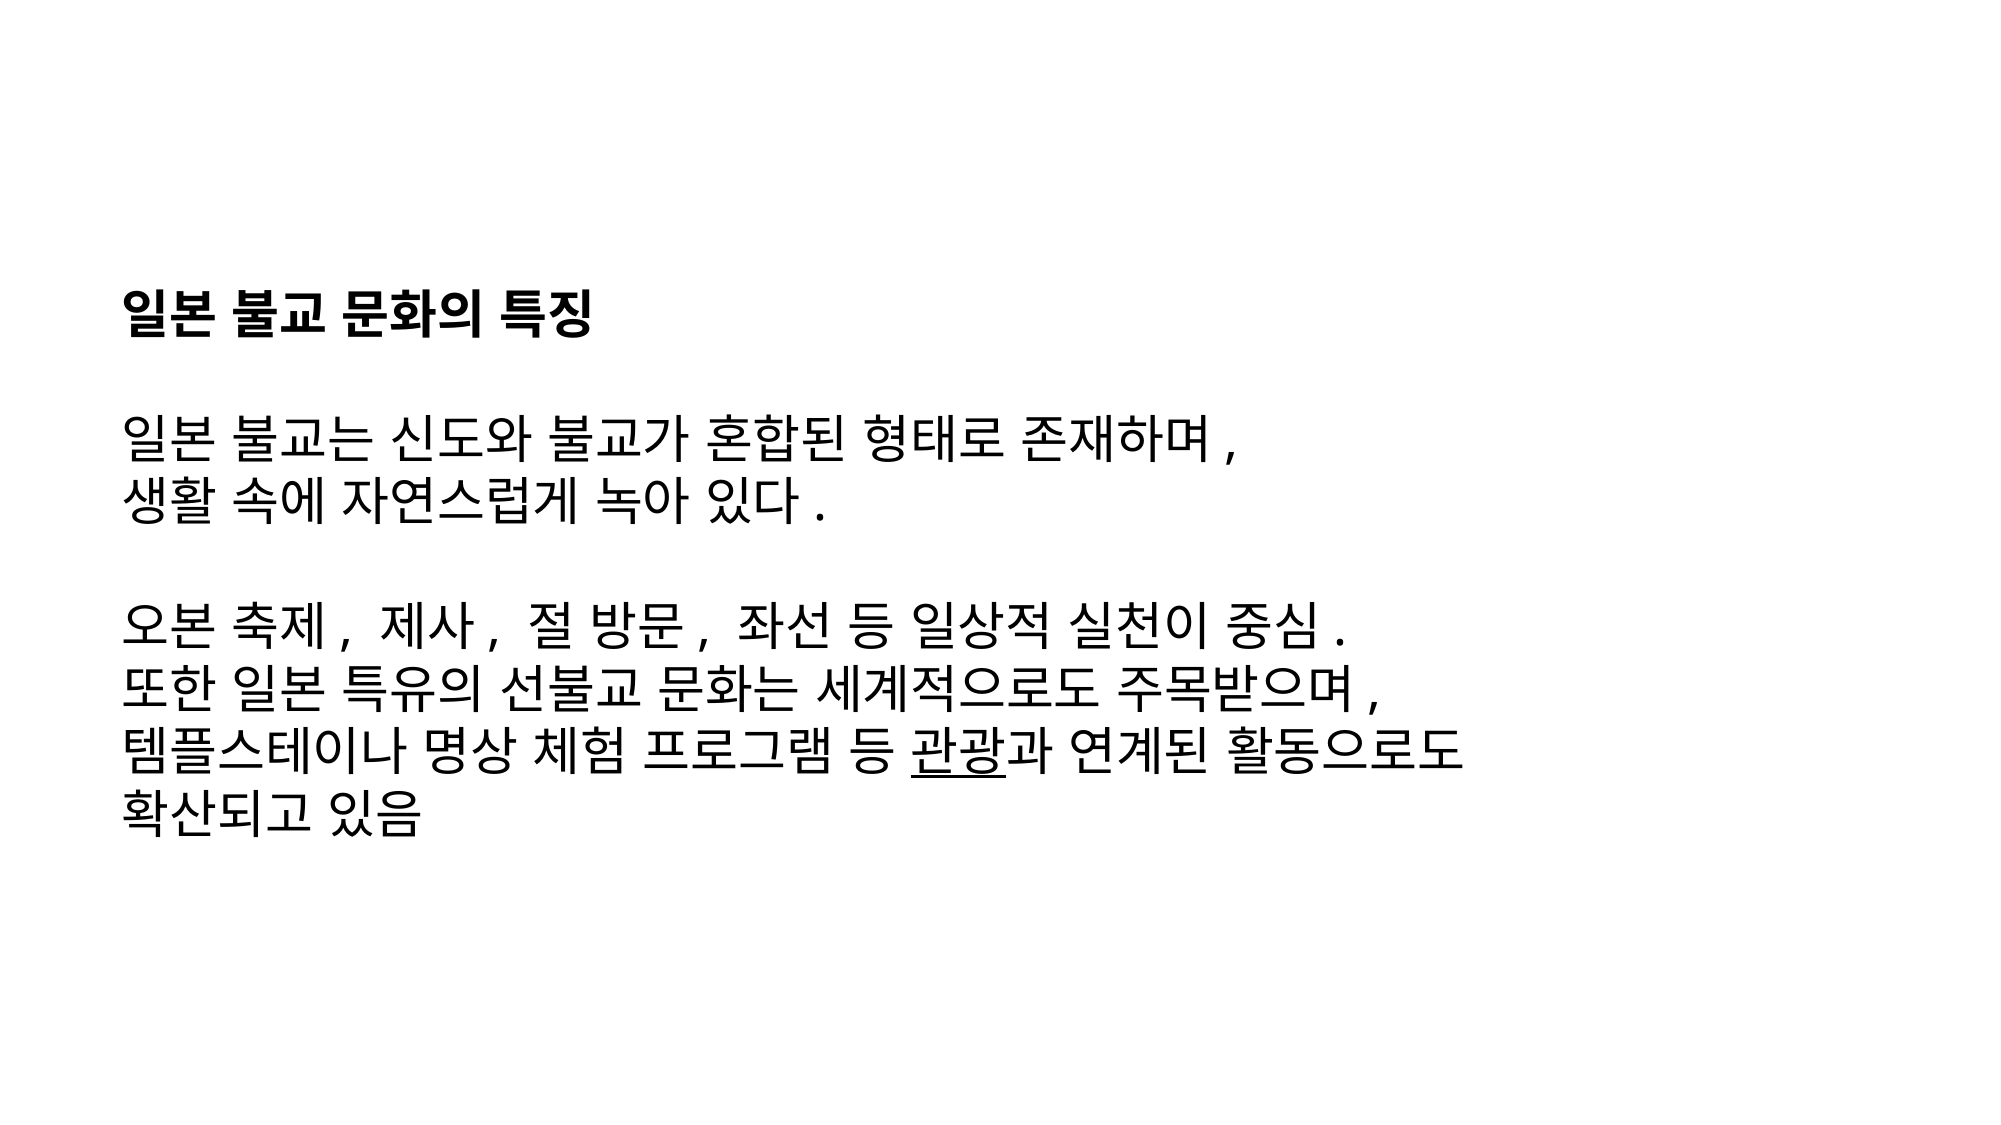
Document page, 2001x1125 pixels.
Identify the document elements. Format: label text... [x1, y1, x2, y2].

text_box 일본 불교 문화의 특징 일본 불교는 신도와 불교가 혼합된 형태로 존재하며, 생활 속에 자연스럽게 녹아 있다. 오본 축제, 제사, 절 방문, 좌선 등 일상적 실천이 중심. 또한 일본 특유의 선불교 문화는 세계적으로도 주목받으며, 템플스테이나 명상 체험 프로그램 등 관광과 연계된 활동으로도 확산되고 있음 [107, 273, 1893, 851]
